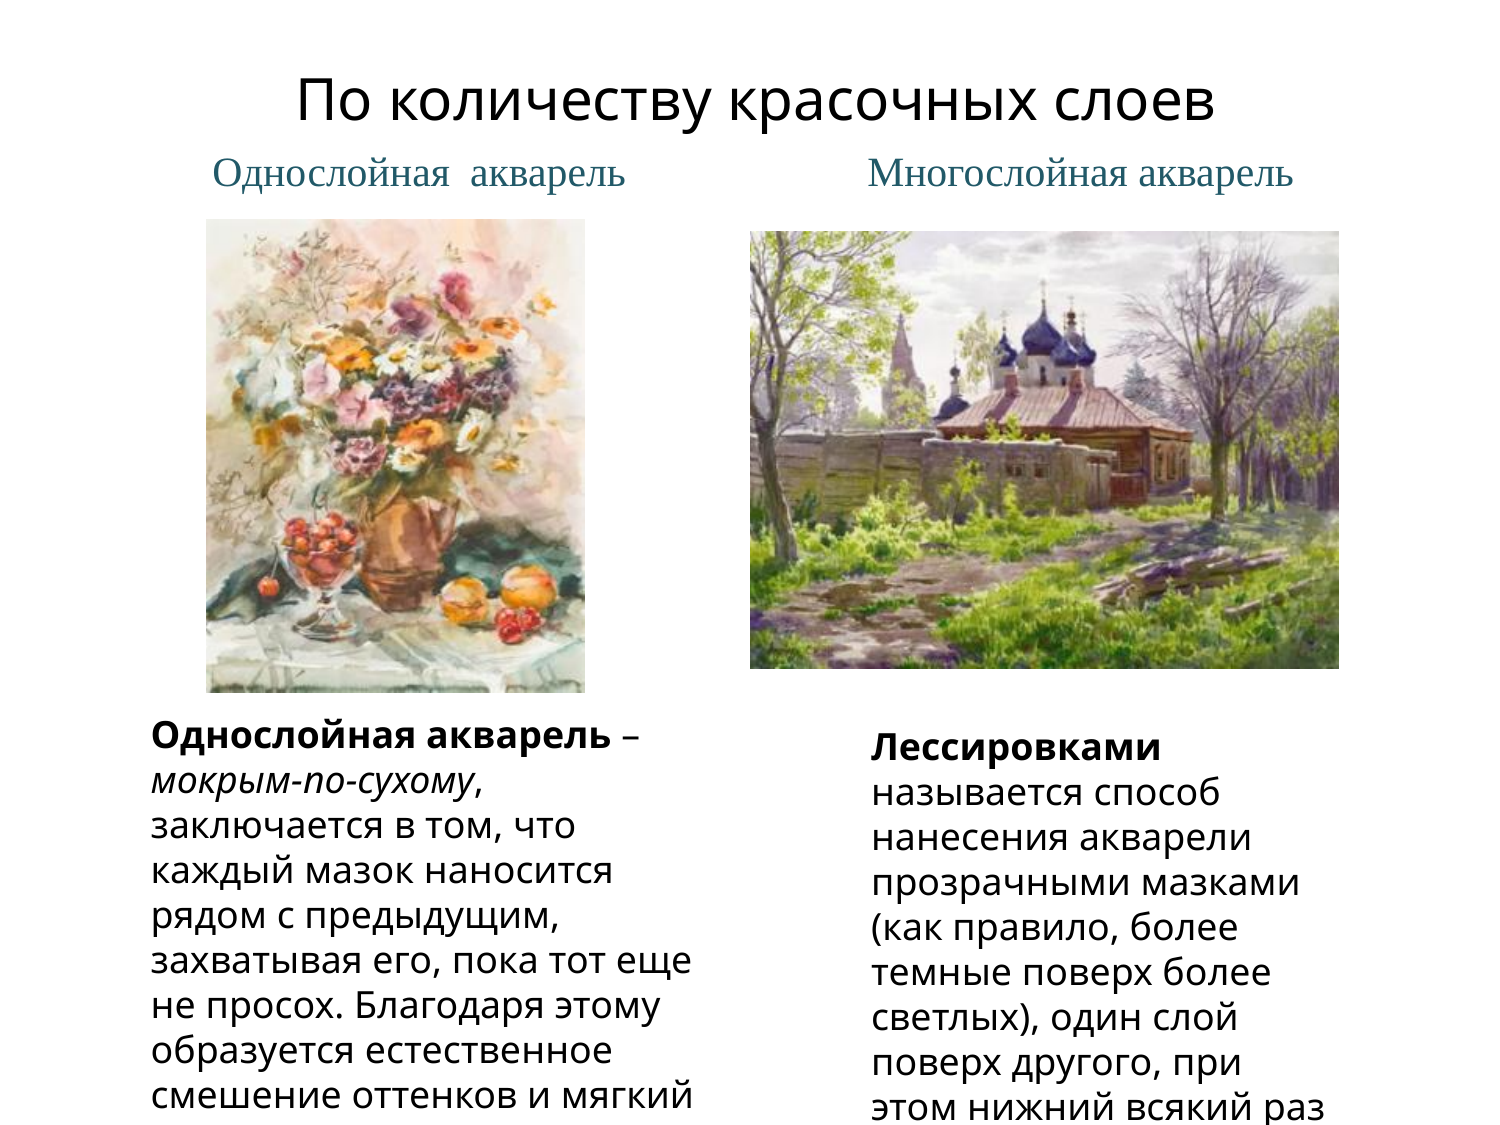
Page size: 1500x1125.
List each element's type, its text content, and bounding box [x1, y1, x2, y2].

picture [206, 219, 585, 693]
text_box Однослойная акварель [147, 137, 691, 202]
text_box Лессировками называется способ нанесения акварели прозрачными мазками (как правило, более темные поверх более светлых), один слой поверх другого, при этом нижний всякий раз должен быть сухим. [856, 715, 1341, 1125]
text_box Однослойная акварель – мокрым-по-сухому, заключается в том, что каждый мазок наносится рядом с предыдущим, захватывая его, пока тот еще не просох. Благодаря этому образуется естественное смешение оттенков и мягкий переход между ними. [135, 704, 715, 1125]
picture [749, 231, 1339, 670]
text_box Многослойная акварель [797, 137, 1365, 202]
text_box По количеству красочных слоев [135, 54, 1376, 140]
